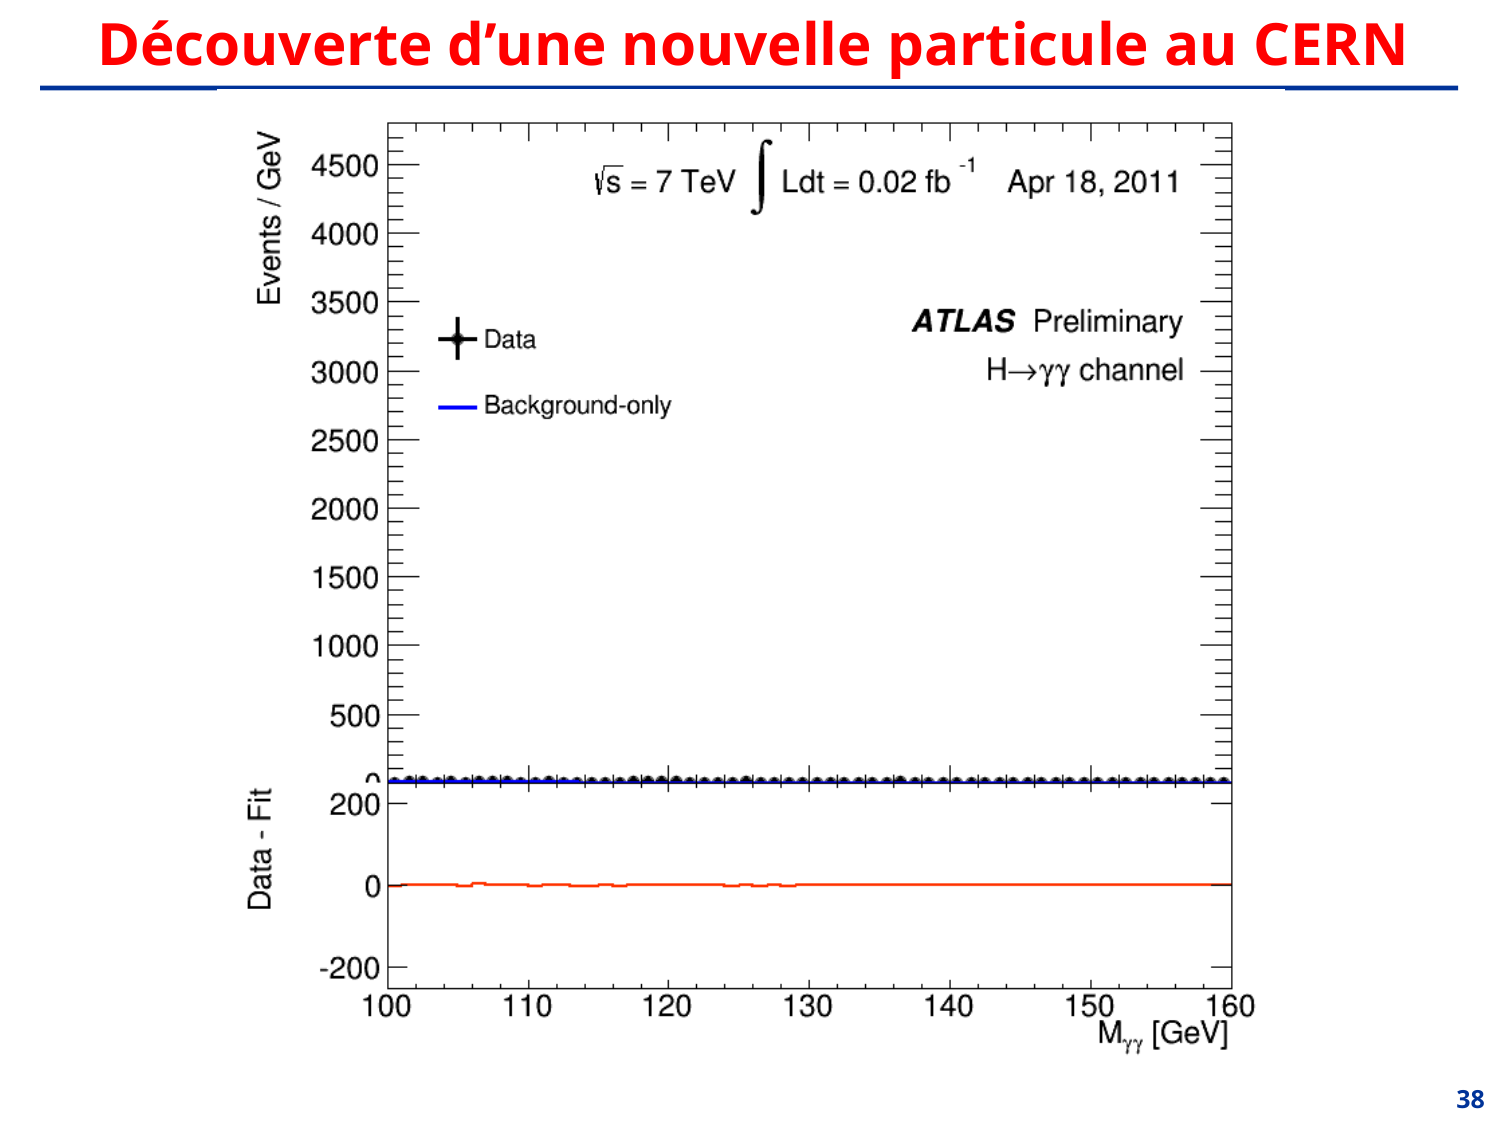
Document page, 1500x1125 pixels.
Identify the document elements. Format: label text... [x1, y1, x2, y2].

slide_number 38 [1362, 1074, 1500, 1125]
picture [217, 88, 1285, 1125]
title Découverte d’une nouvelle particule au CERN [0, 0, 1500, 86]
